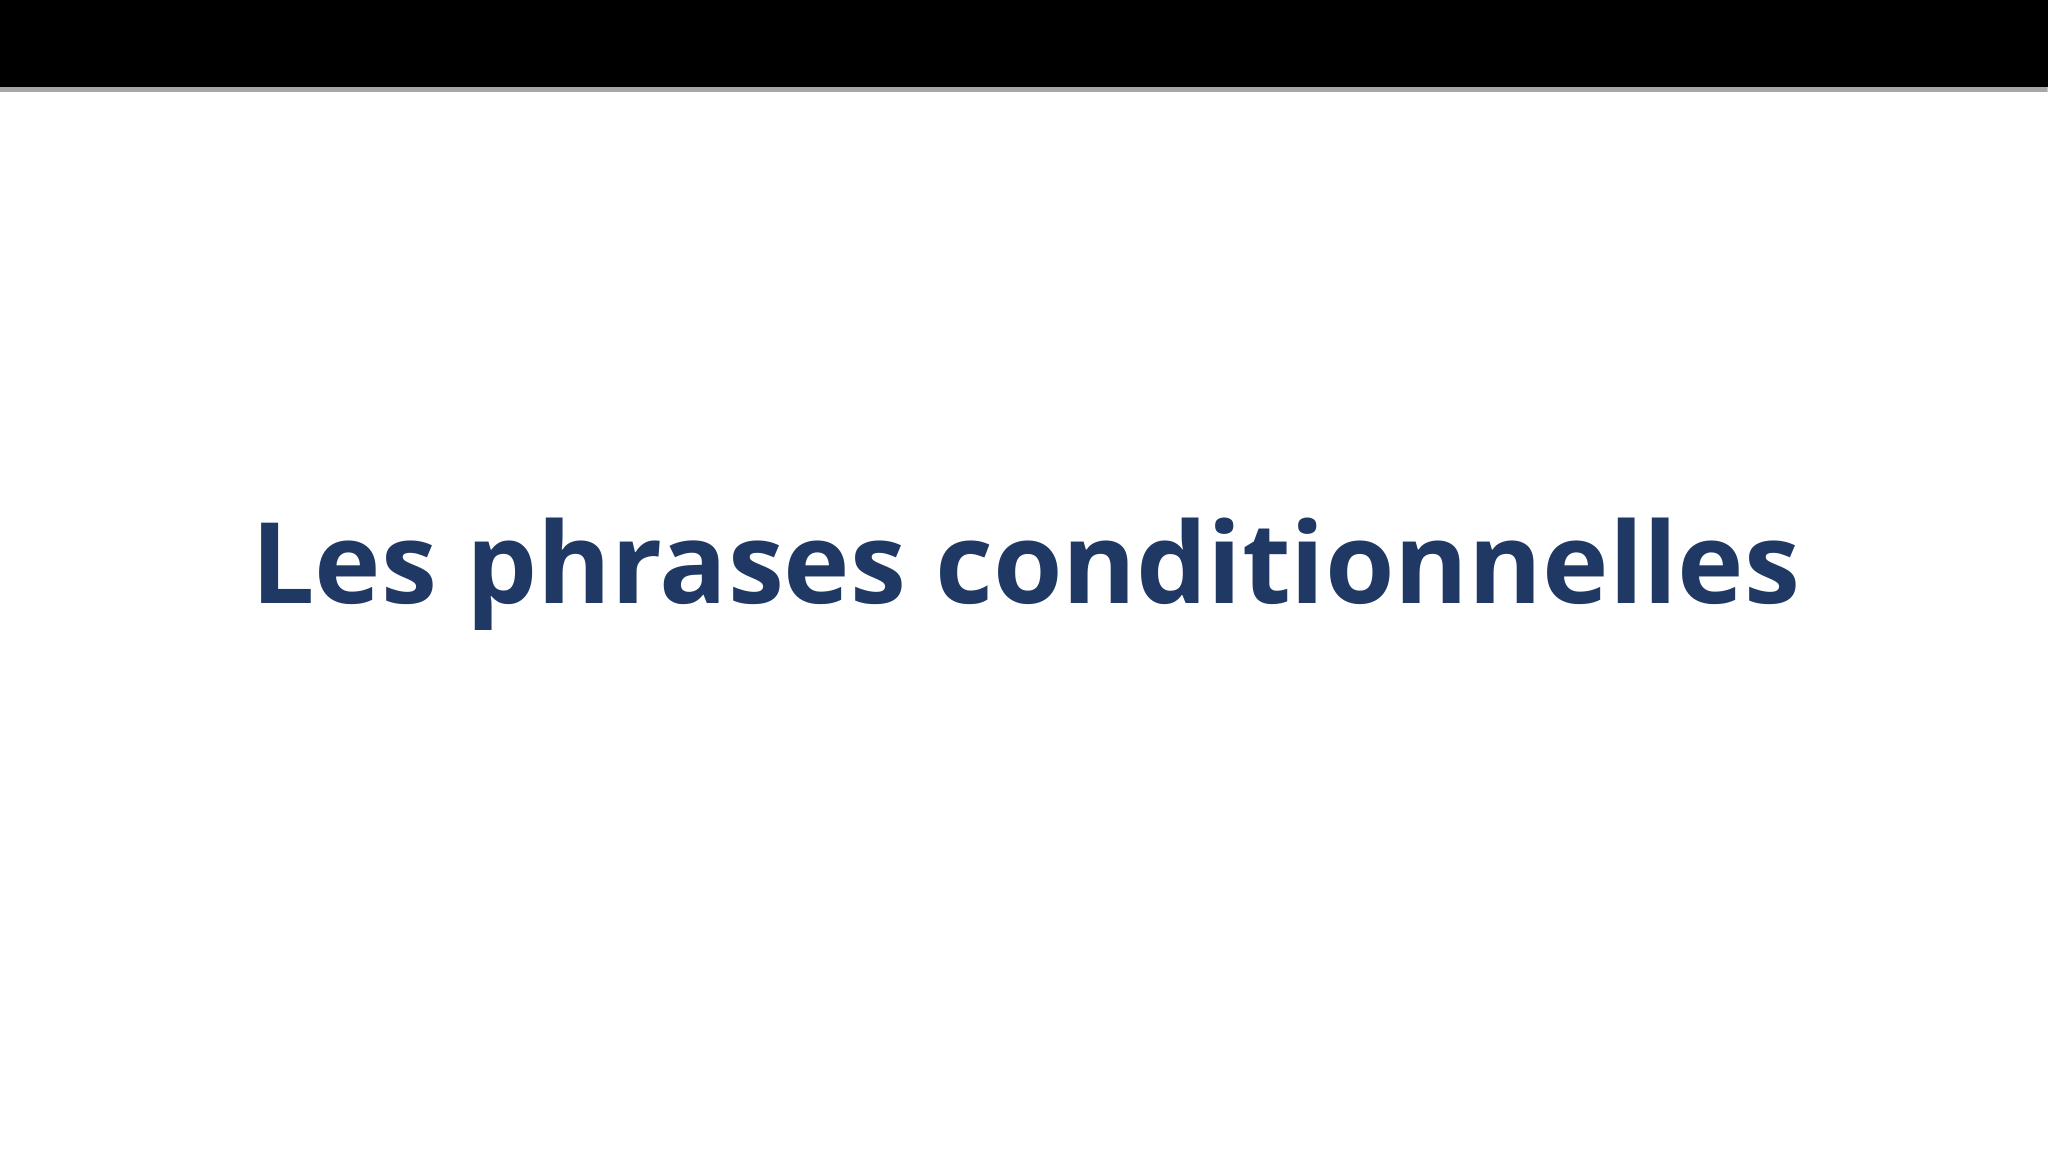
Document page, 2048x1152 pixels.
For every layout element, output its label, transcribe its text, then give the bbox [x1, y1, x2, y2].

title Les phrases conditionnelles [181, 414, 1871, 703]
